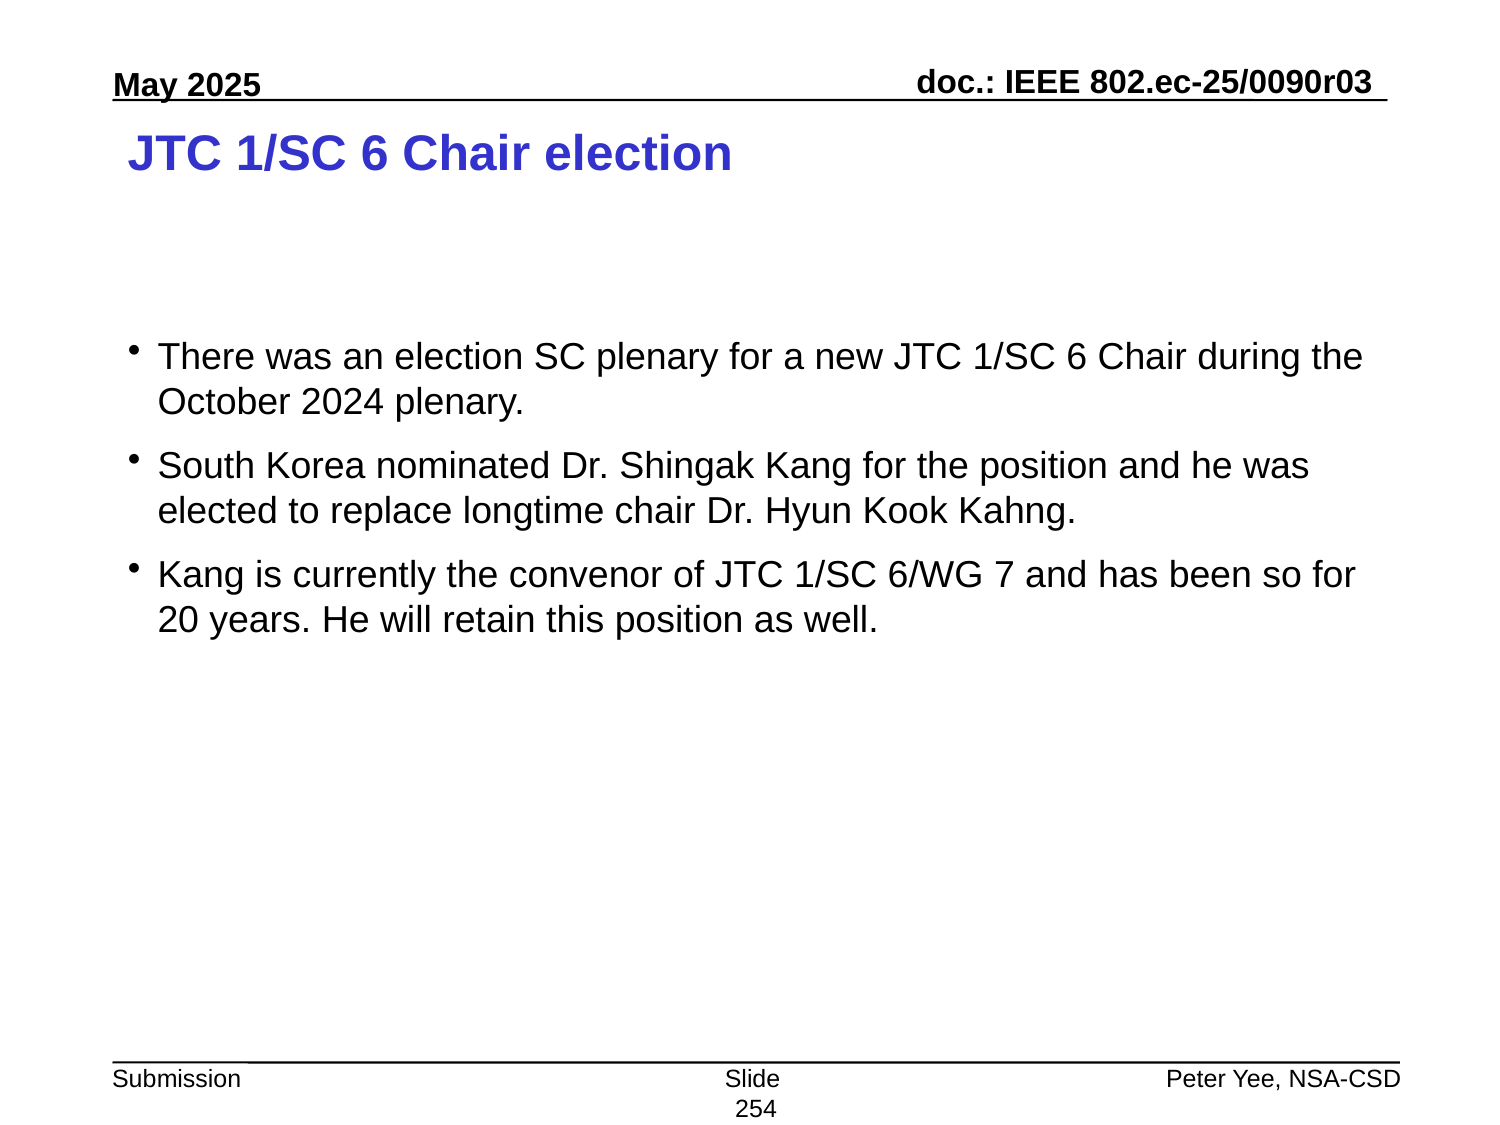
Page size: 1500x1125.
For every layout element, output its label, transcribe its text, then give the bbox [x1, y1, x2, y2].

slide_number Slide 254 [709, 1061, 803, 1093]
list There was an election SC plenary for a new JTC 1/SC 6 Chair during the October 2024 plenary. South Korea nominated Dr. Shingak Kang for the position and he was elected to replace longtime chair Dr. Hyun Kook Kahng. Kang is currently the convenor of JTC 1/SC 6/WG 7 and has been so for 20 years. He will retain this position as well. [112, 324, 1388, 1000]
title JTC 1/SC 6 Chair election [112, 112, 1388, 288]
footer Peter Yee, NSA-CSD [1164, 1061, 1402, 1093]
